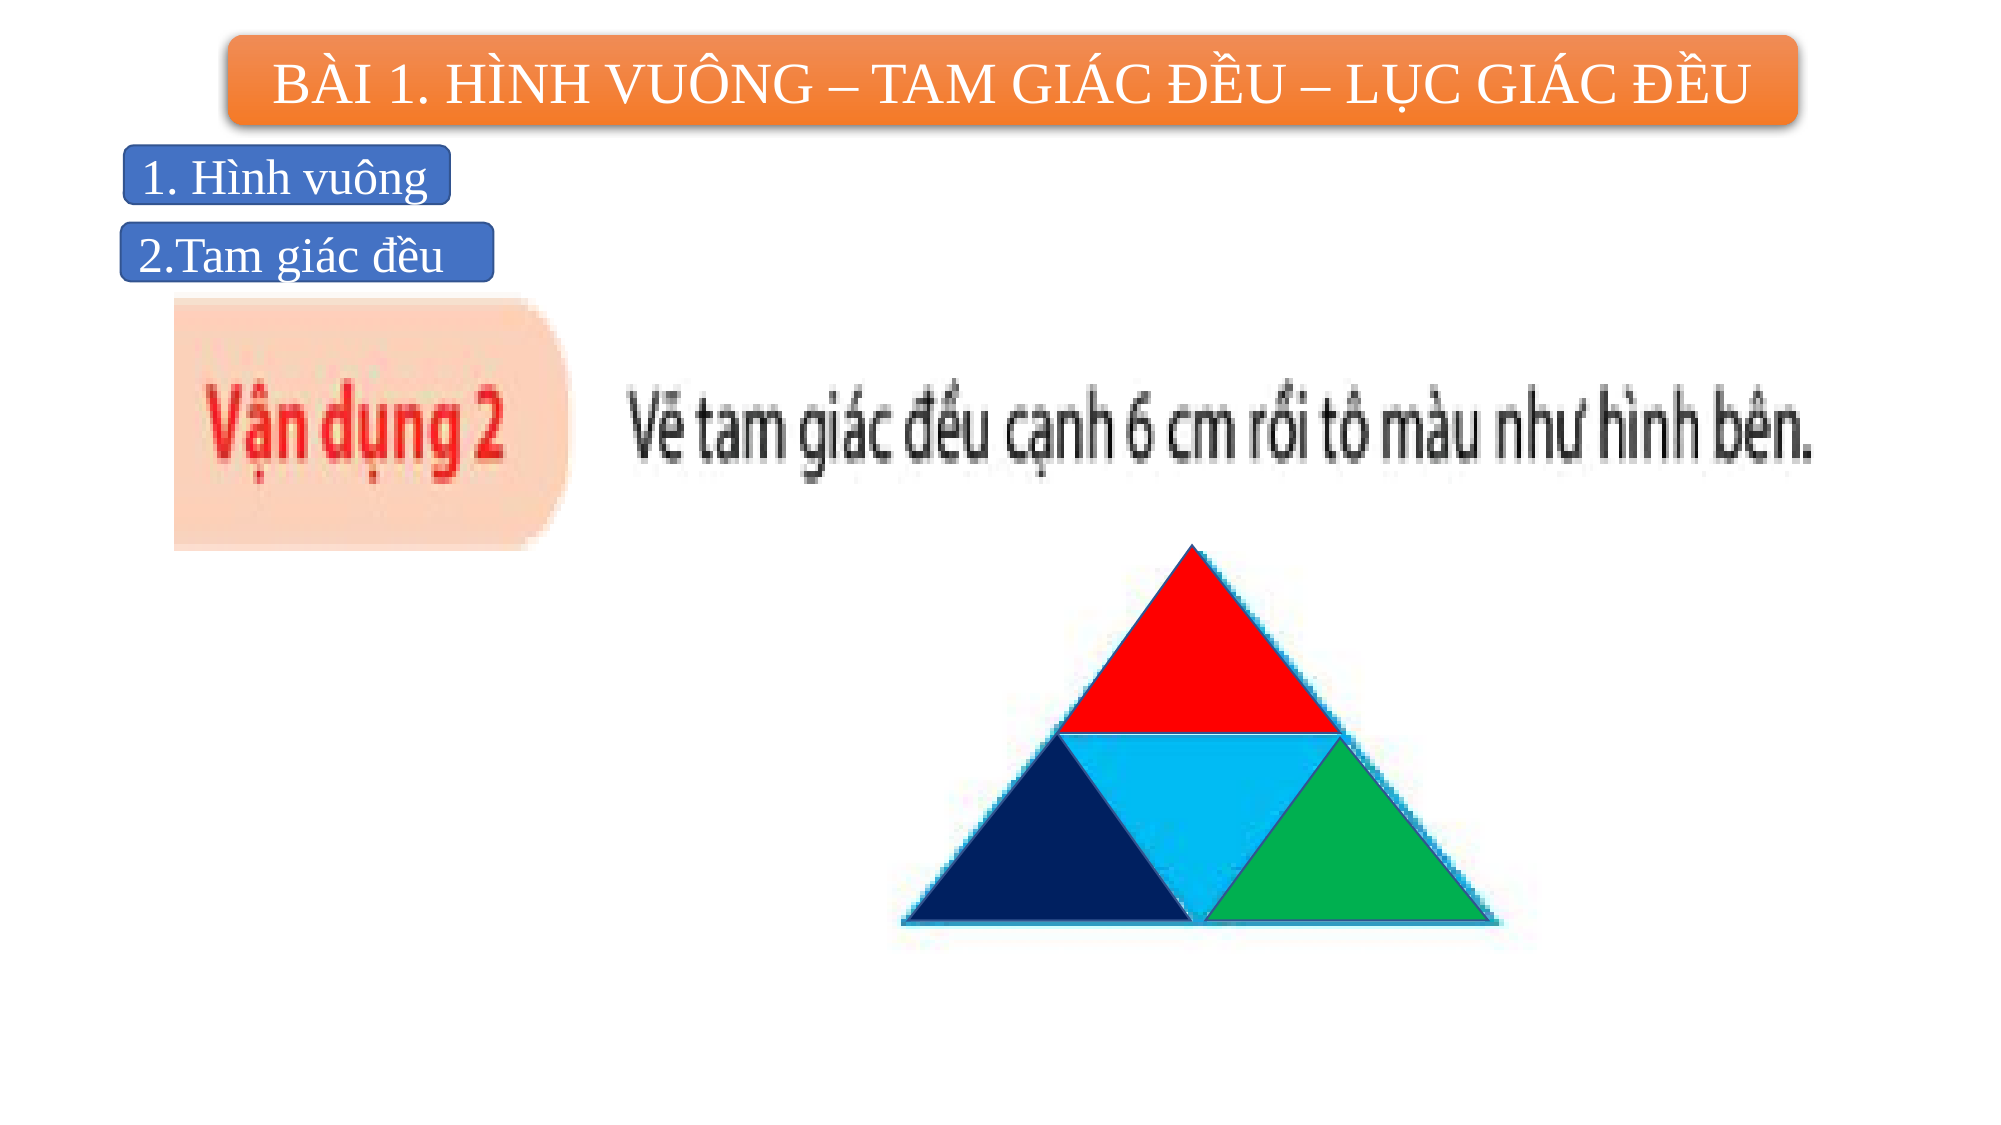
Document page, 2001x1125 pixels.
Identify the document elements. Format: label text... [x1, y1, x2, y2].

text_box 2.Tam giác đều [119, 221, 495, 283]
text_box 1. Hình vuông [122, 144, 451, 206]
picture [174, 292, 1869, 1041]
text_box BÀI 1. HÌNH VUÔNG – TAM GIÁC ĐỀU – LỤC GIÁC ĐỀU [228, 34, 1798, 125]
